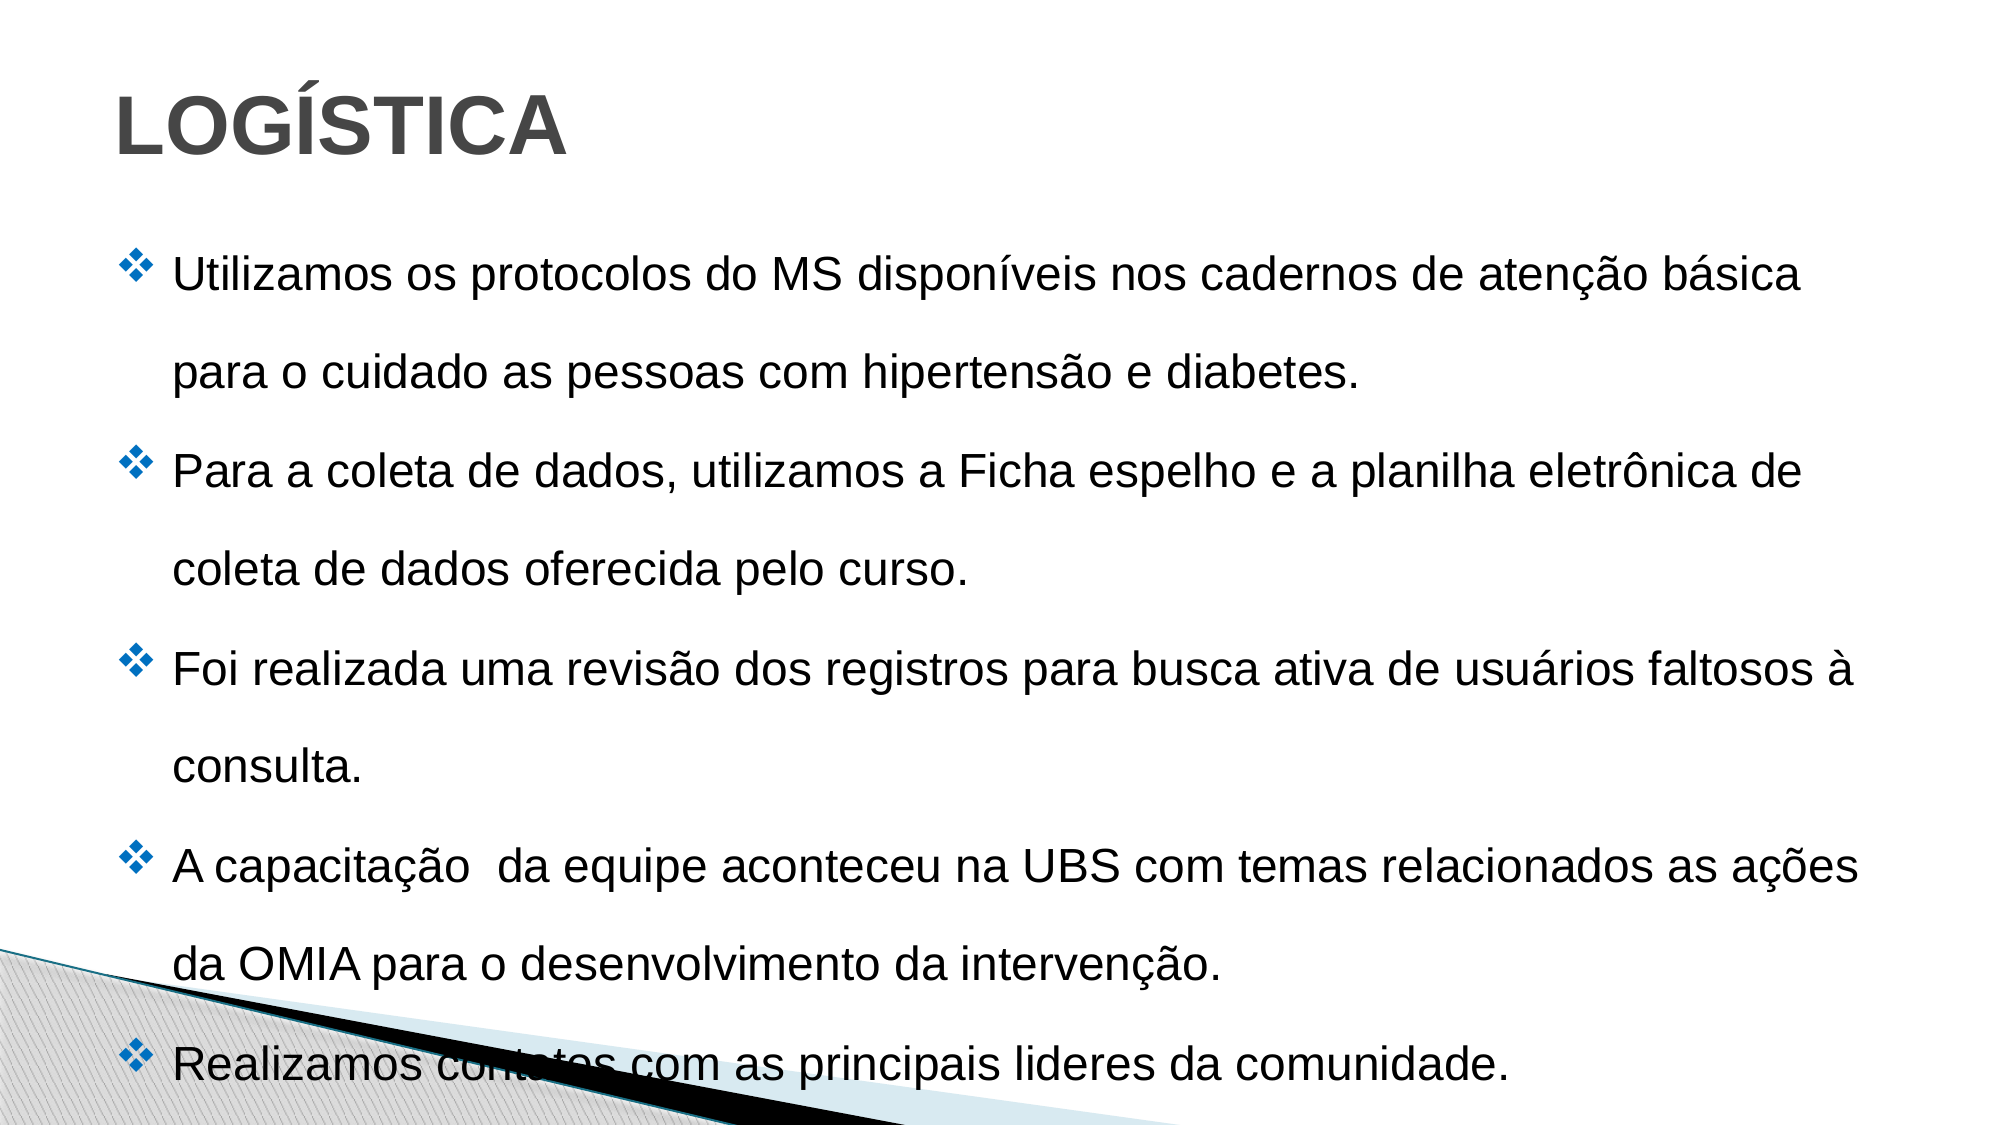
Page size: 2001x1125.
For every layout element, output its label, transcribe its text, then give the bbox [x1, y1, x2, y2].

list Utilizamos os protocolos do MS disponíveis nos cadernos de atenção básica para o cuidado as pessoas com hipertensão e diabetes. Para a coleta de dados, utilizamos a Ficha espelho e a planilha eletrônica de coleta de dados oferecida pelo curso. Foi realizada uma revisão dos registros para busca ativa de usuários faltosos à consulta. A capacitação da equipe aconteceu na UBS com temas relacionados as ações da OMIA para o desenvolvimento da intervenção. Realizamos contatos com as principais lideres da comunidade. [99, 195, 1900, 1111]
title LOGÍSTICA [99, 45, 1900, 195]
